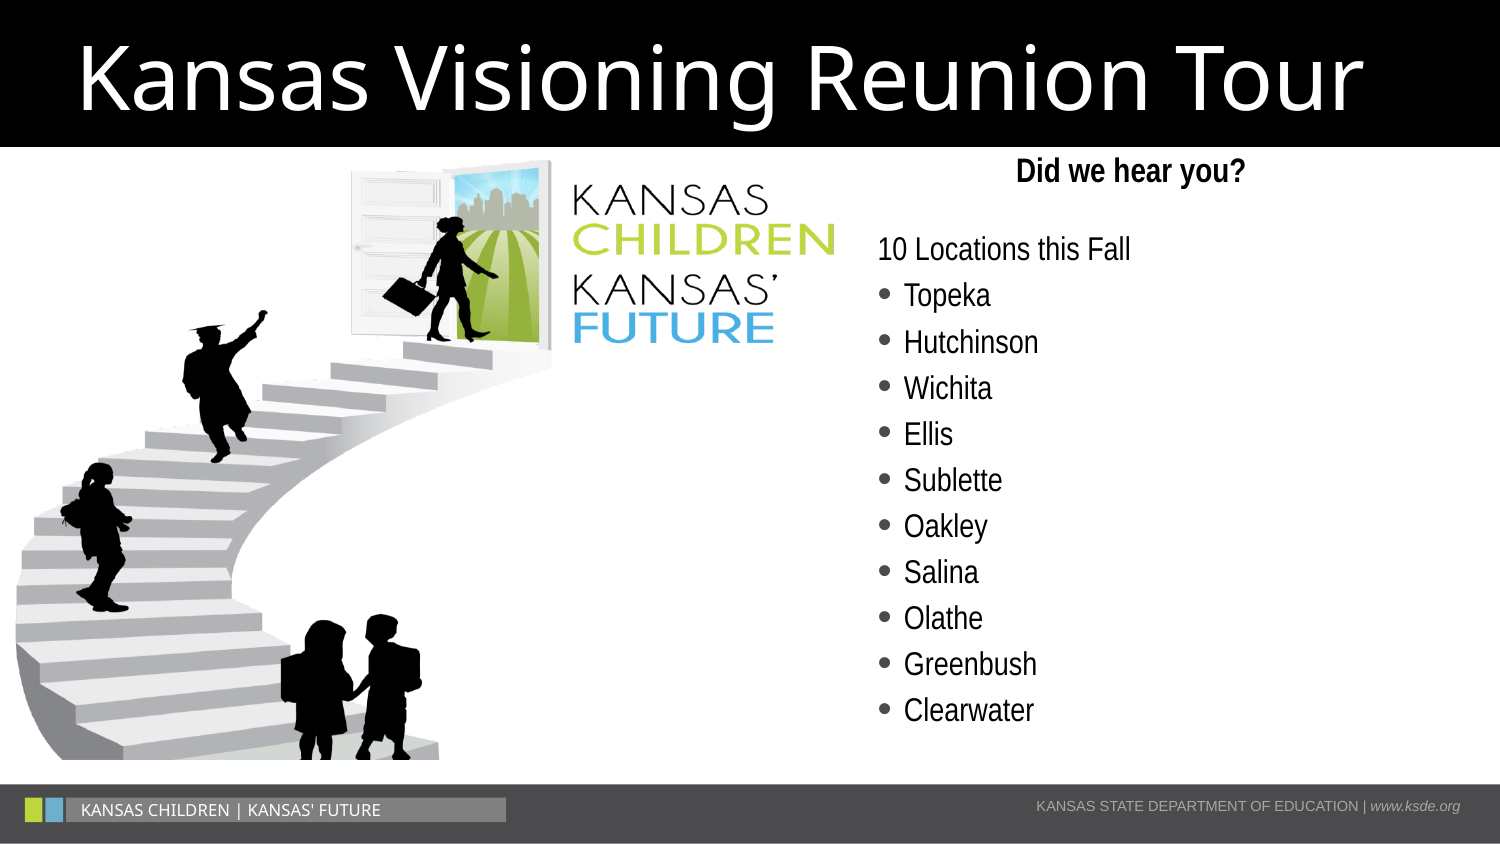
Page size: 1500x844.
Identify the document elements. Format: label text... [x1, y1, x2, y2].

picture [0, 130, 875, 760]
list Did we hear you? 10 Locations this Fall Topeka Hutchinson Wichita Ellis Sublette Oakley Salina Olathe Greenbush Clearwater [879, 140, 1400, 760]
title Kansas Visioning Reunion Tour [75, 13, 1425, 150]
